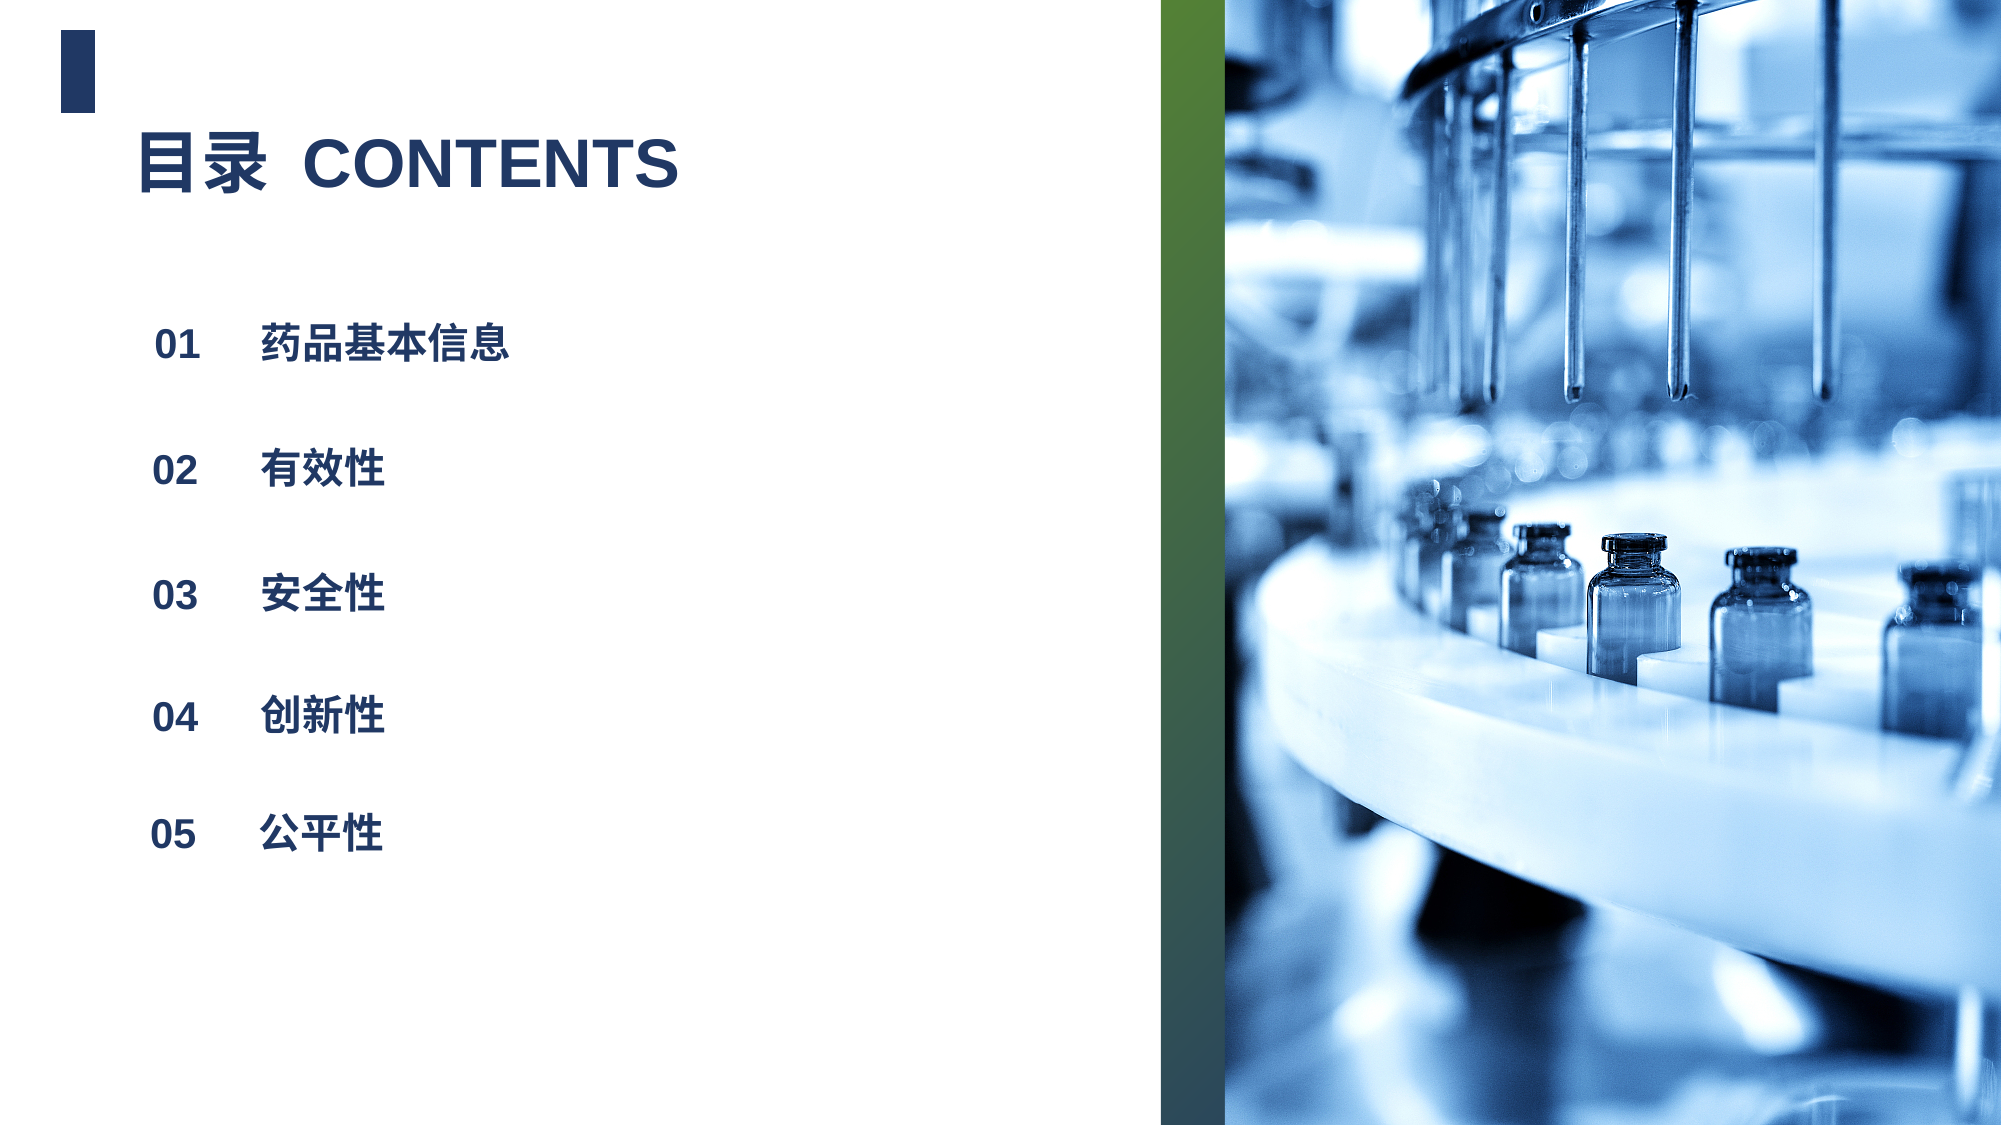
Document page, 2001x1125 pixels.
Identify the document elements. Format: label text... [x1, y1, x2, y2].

text_box 有效性 [245, 428, 1057, 512]
text_box 03 [137, 560, 246, 626]
text_box 01 [139, 309, 248, 375]
text_box 安全性 [245, 553, 1057, 637]
text_box 05 [135, 799, 244, 865]
text_box 公平性 [243, 792, 1055, 877]
text_box 04 [137, 682, 246, 747]
text_box 目录 CONTENTS [118, 111, 930, 209]
text_box 药品基本信息 [245, 302, 1057, 388]
text_box 创新性 [245, 675, 1057, 759]
text_box 02 [137, 435, 246, 500]
picture [1224, 0, 2001, 1125]
text_box [1160, 0, 1224, 1125]
